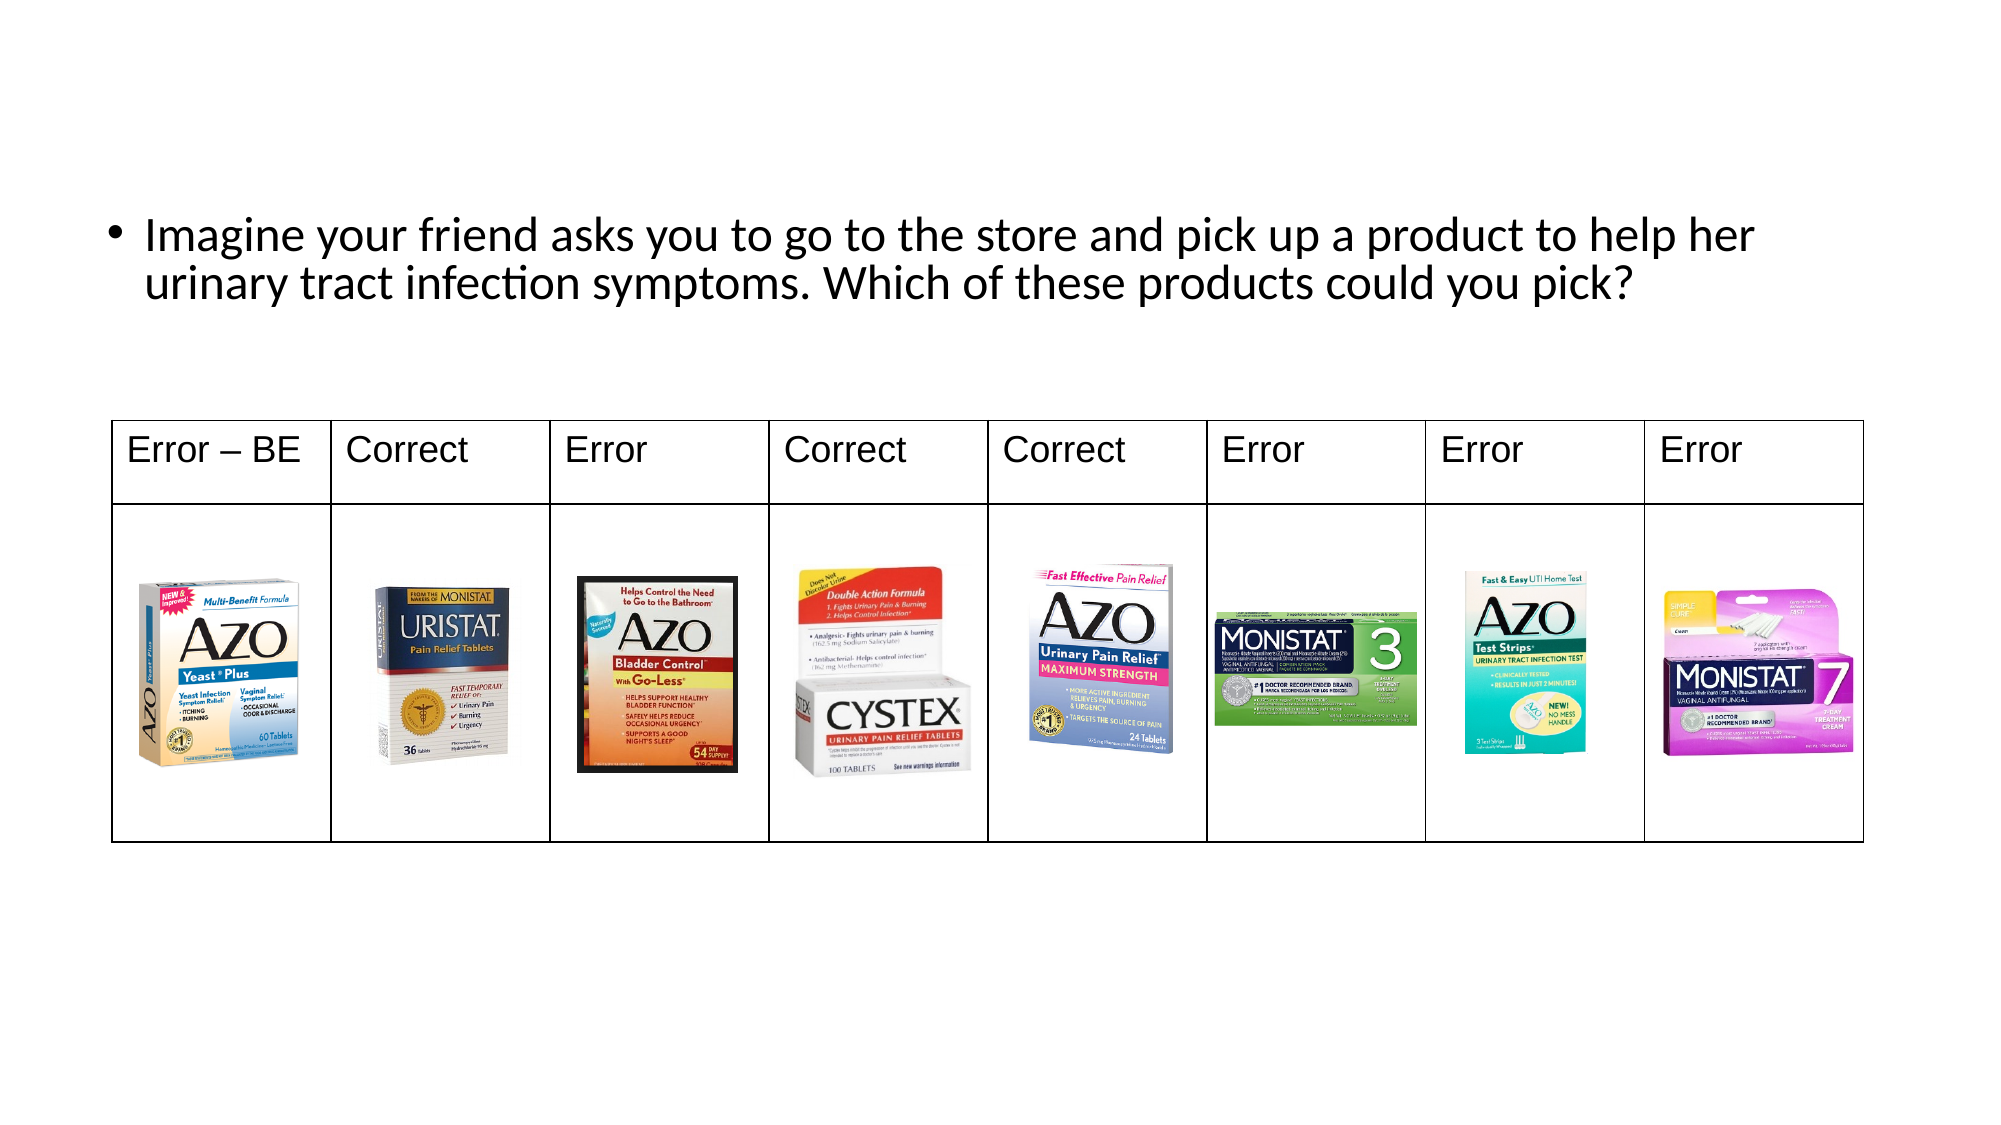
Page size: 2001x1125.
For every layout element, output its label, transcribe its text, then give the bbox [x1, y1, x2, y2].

table_cell [332, 505, 549, 841]
table_cell [1645, 505, 1863, 841]
table_cell [989, 505, 1206, 841]
table_header Correct [989, 421, 1206, 503]
picture [1465, 570, 1588, 754]
picture [139, 577, 300, 775]
table_header Correct [770, 421, 987, 503]
table_header Error [1645, 421, 1863, 503]
picture [1661, 574, 1855, 769]
table_header Error [1208, 421, 1425, 503]
table_cell [551, 505, 768, 841]
list Imagine your friend asks you to go to the store and pick up a product to help her urinary tract infection symptoms. Which of these products could you pick? [91, 206, 1817, 346]
table_header Error – BE [113, 421, 330, 503]
picture [792, 564, 973, 780]
picture [1027, 564, 1173, 754]
picture [1210, 612, 1417, 729]
table_cell [770, 505, 987, 841]
table_cell [113, 505, 330, 841]
table_header Error [1426, 421, 1644, 503]
table_header Correct [332, 421, 549, 503]
picture [577, 576, 738, 774]
table_header Error [551, 421, 768, 503]
picture [367, 577, 523, 766]
table_cell [1208, 505, 1425, 841]
table_cell [1426, 505, 1644, 841]
